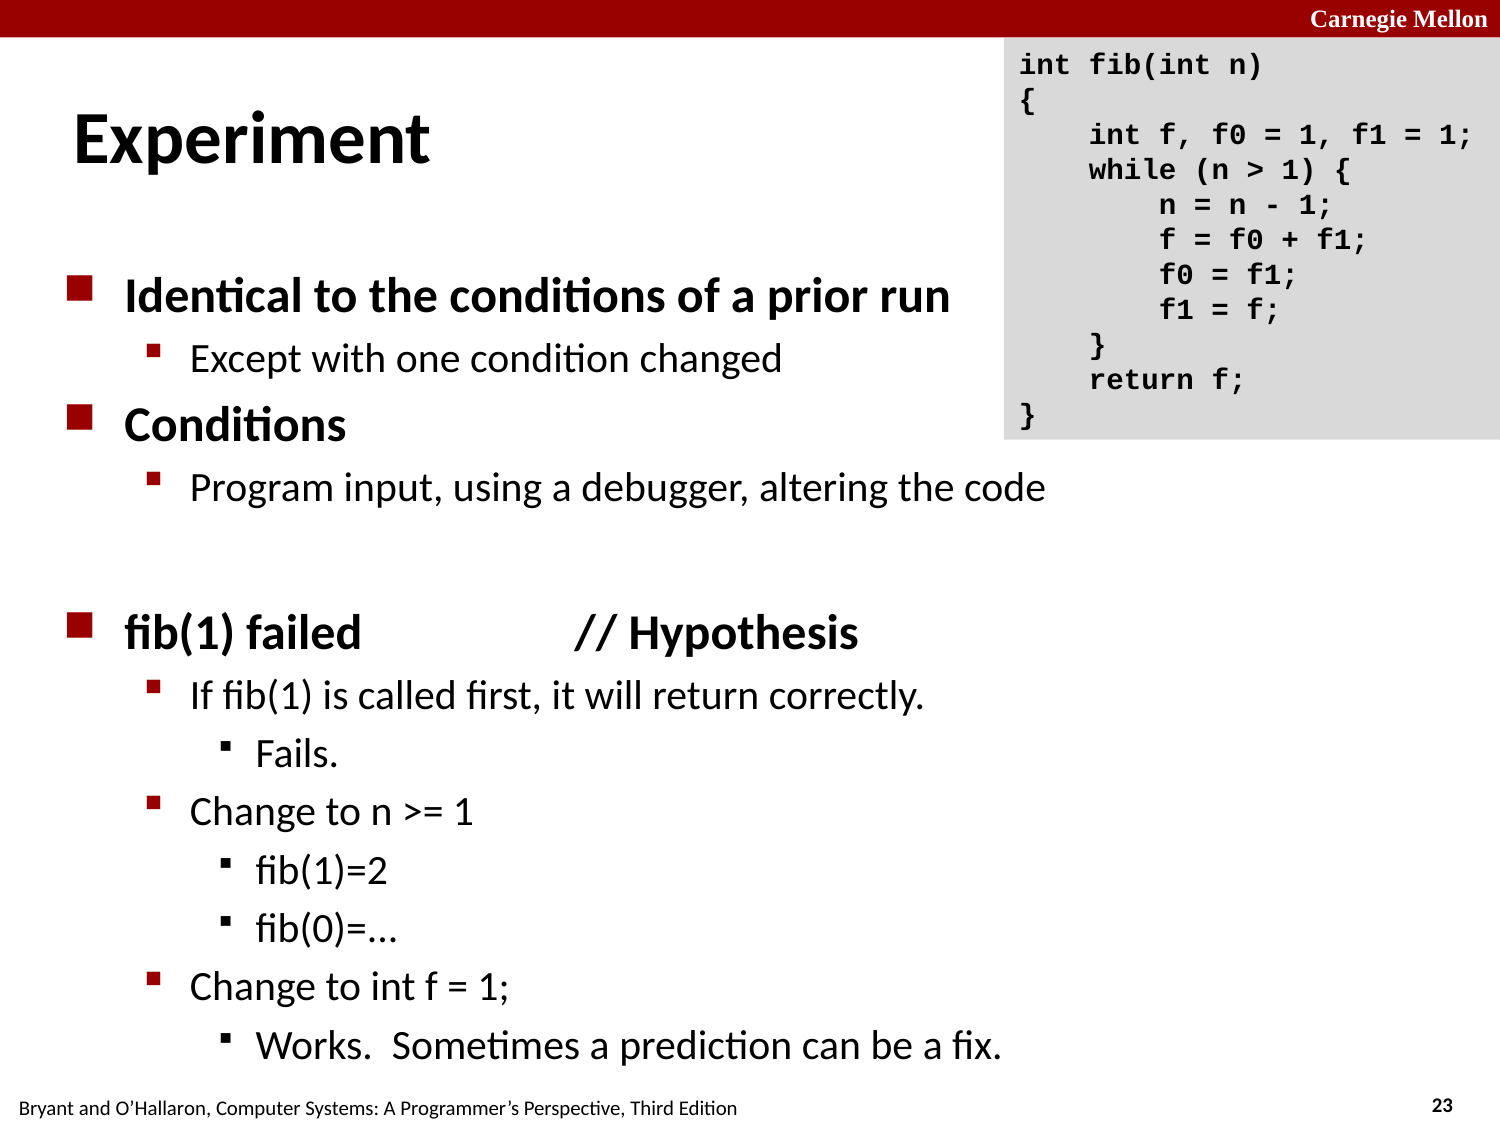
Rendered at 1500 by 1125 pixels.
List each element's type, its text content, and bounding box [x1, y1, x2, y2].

list Identical to the conditions of a prior run Except with one condition changed Conditions Program input, using a debugger, altering the code fib(1) failed // Hypothesis If fib(1) is called first, it will return correctly. Fails. Change to n >= 1 fib(1)=2 fib(0)=... Change to int f = 1; Works. Sometimes a prediction can be a fix. [52, 255, 1349, 1072]
text_box int fib(int n) { int f, f0 = 1, f1 = 1; while (n > 1) { n = n - 1; f = f0 + f1; f0 = f1; f1 = f; } return f; } [1003, 38, 1500, 440]
title Experiment [58, 71, 1003, 197]
